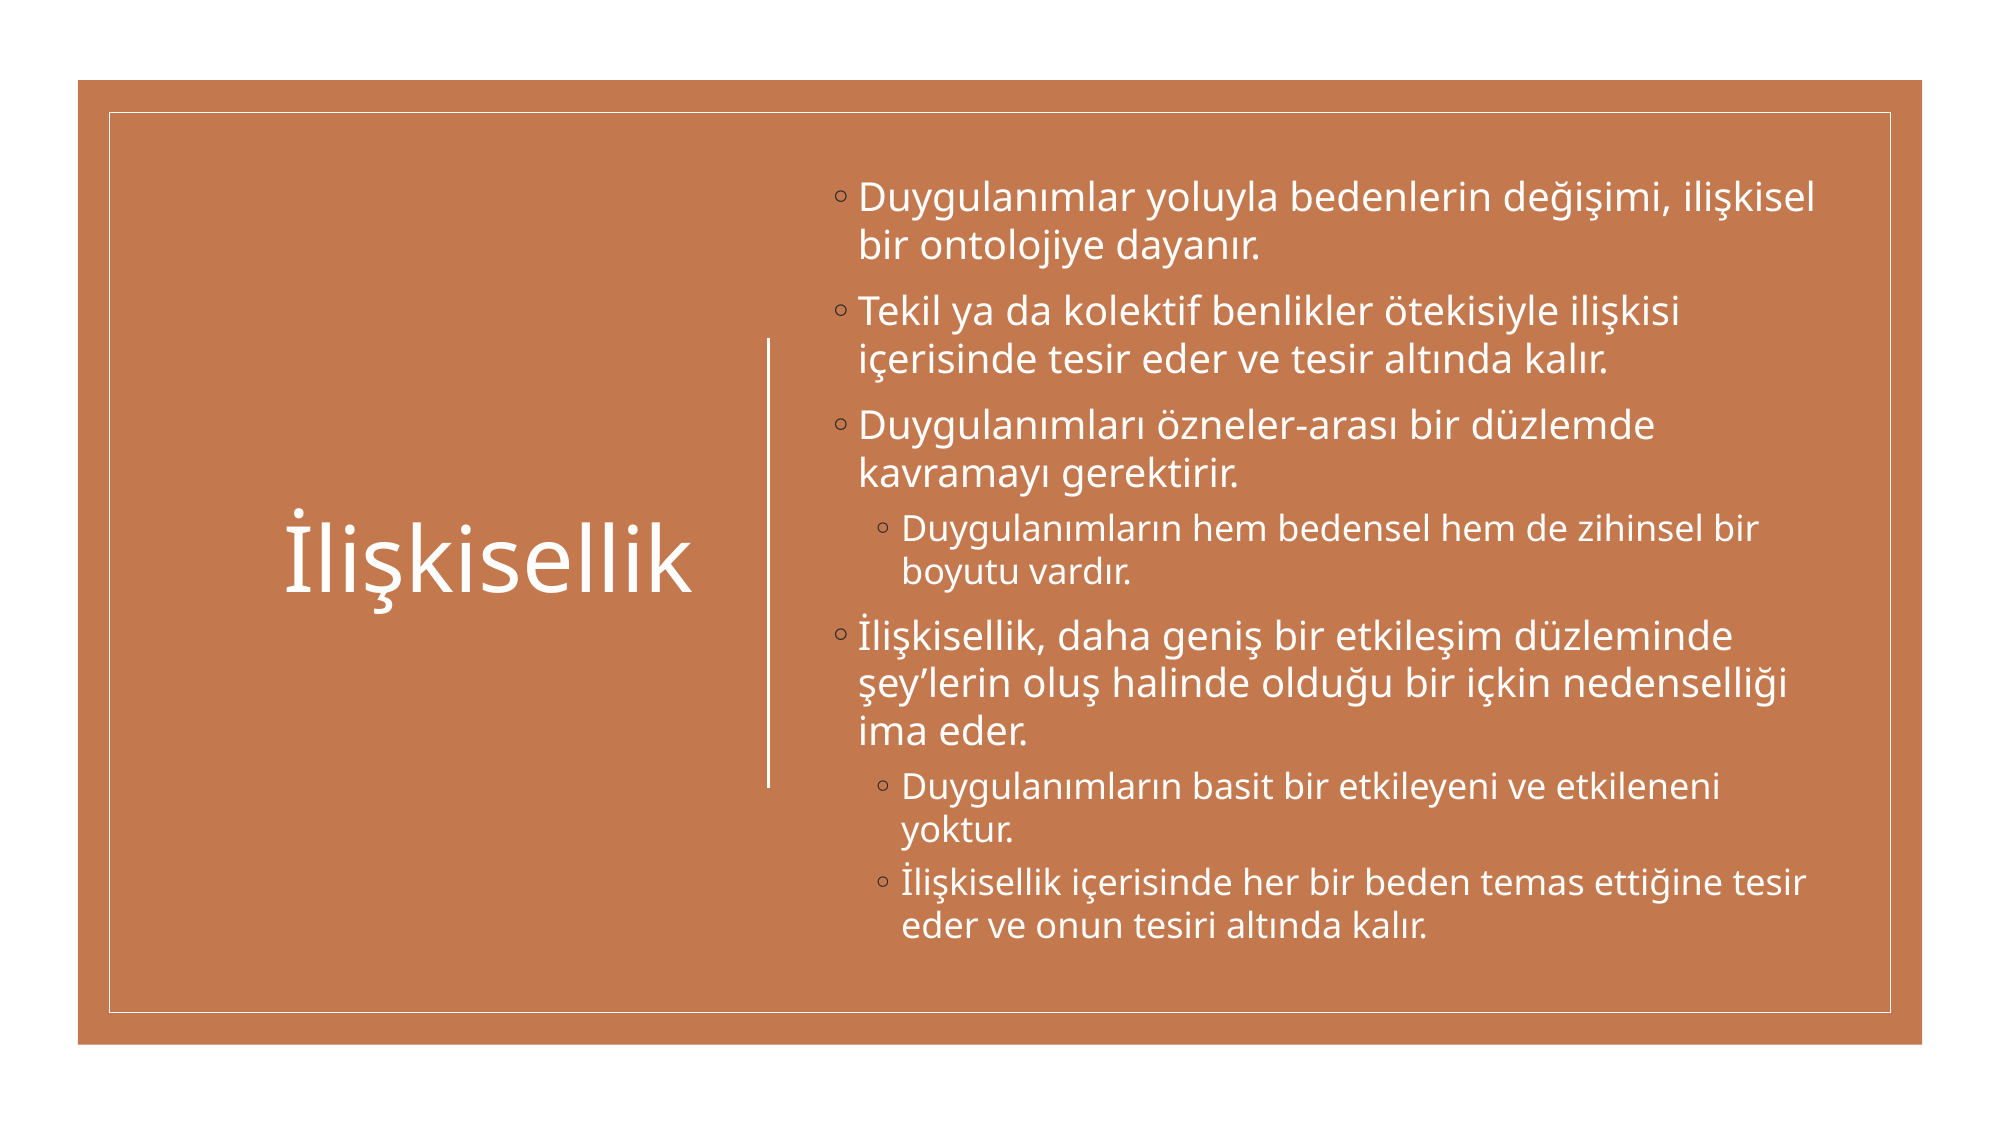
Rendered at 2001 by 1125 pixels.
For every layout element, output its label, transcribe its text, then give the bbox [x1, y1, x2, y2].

text_box [77, 79, 1923, 1046]
text_box [109, 112, 1891, 1013]
text_box [0, 0, 2000, 1125]
list Duygulanımlar yoluyla bedenlerin değişimi, ilişkisel bir ontolojiye dayanır. Tekil ya da kolektif benlikler ötekisiyle ilişkisi içerisinde tesir eder ve tesir altında kalır. Duygulanımları özneler-arası bir düzlemde kavramayı gerektirir. Duygulanımların hem bedensel hem de zihinsel bir boyutu vardır. İlişkisellik, daha geniş bir etkileşim düzleminde şey’lerin oluş halinde olduğu bir içkin nedenselliği ima eder. Duygulanımların basit bir etkileyeni ve etkileneni yoktur. İlişkisellik içerisinde her bir beden temas ettiğine tesir eder ve onun tesiri altında kalır. [814, 164, 1834, 961]
title İlişkisellik [142, 164, 711, 961]
